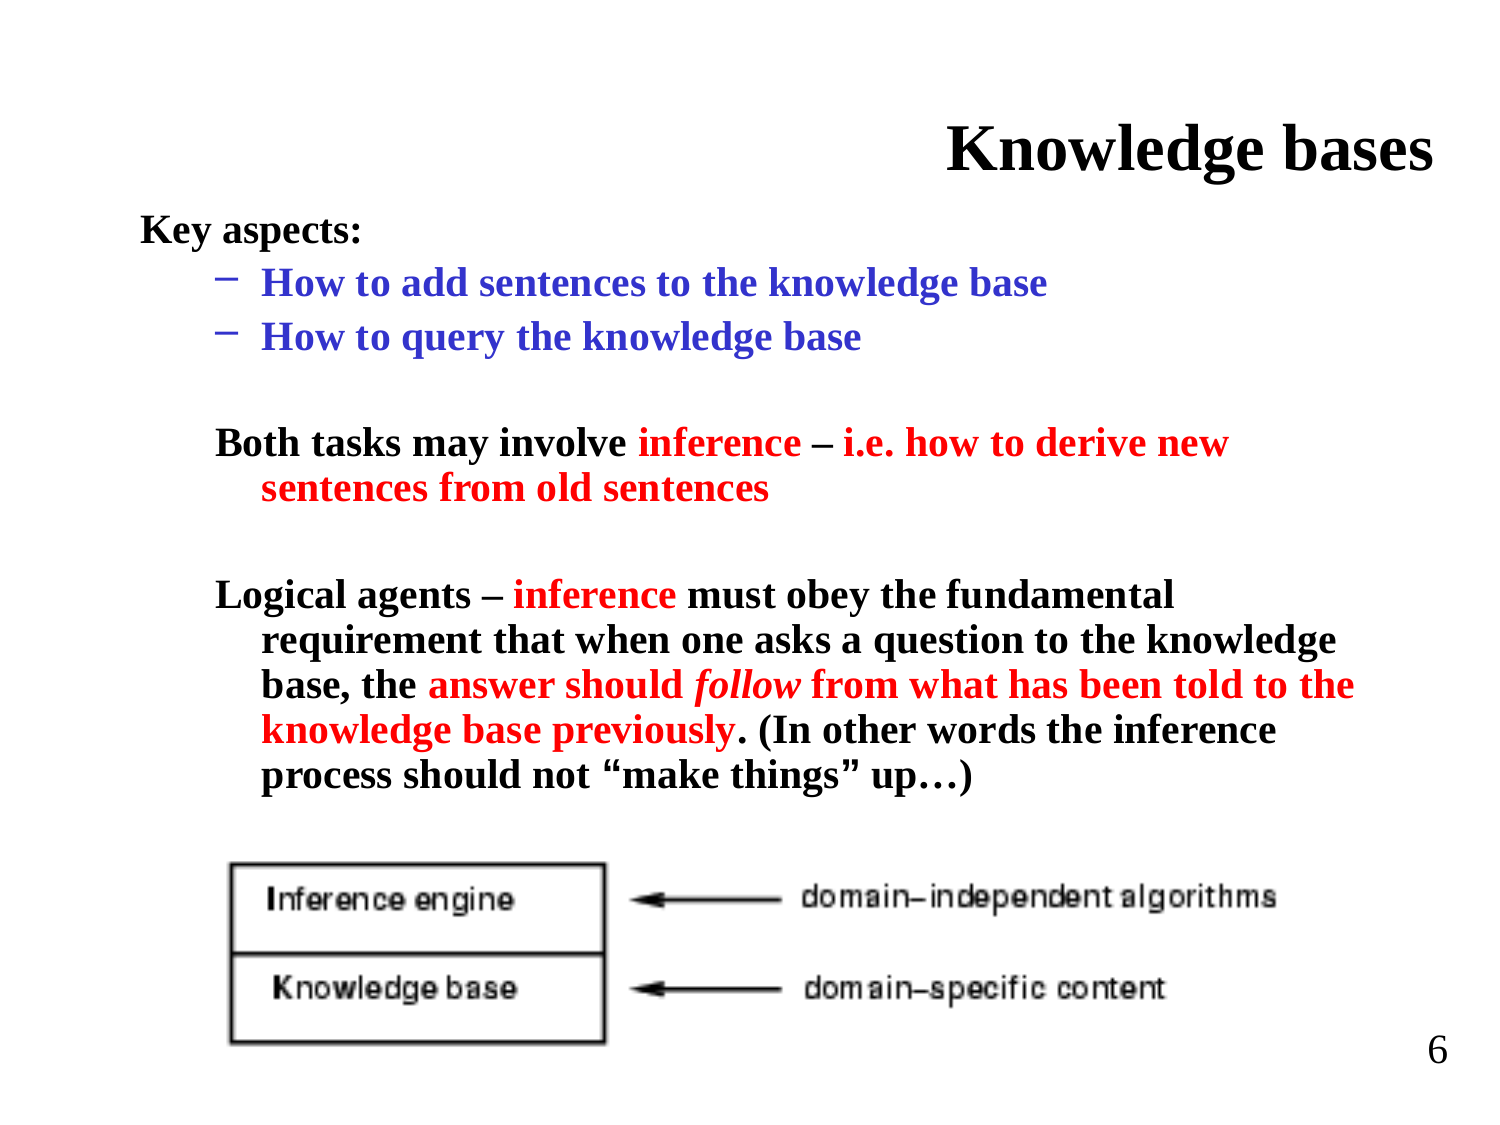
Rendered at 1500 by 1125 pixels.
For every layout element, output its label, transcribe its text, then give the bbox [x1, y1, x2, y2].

list Key aspects: How to add sentences to the knowledge base How to query the knowledge base Both tasks may involve inference – i.e. how to derive new sentences from old sentences Logical agents – inference must obey the fundamental requirement that when one asks a question to the knowledge base, the answer should follow from what has been told to the knowledge base previously. (In other words the inference process should not “make things” up…) [125, 200, 1400, 682]
title Knowledge bases [174, 50, 1450, 238]
picture [224, 861, 1301, 1051]
